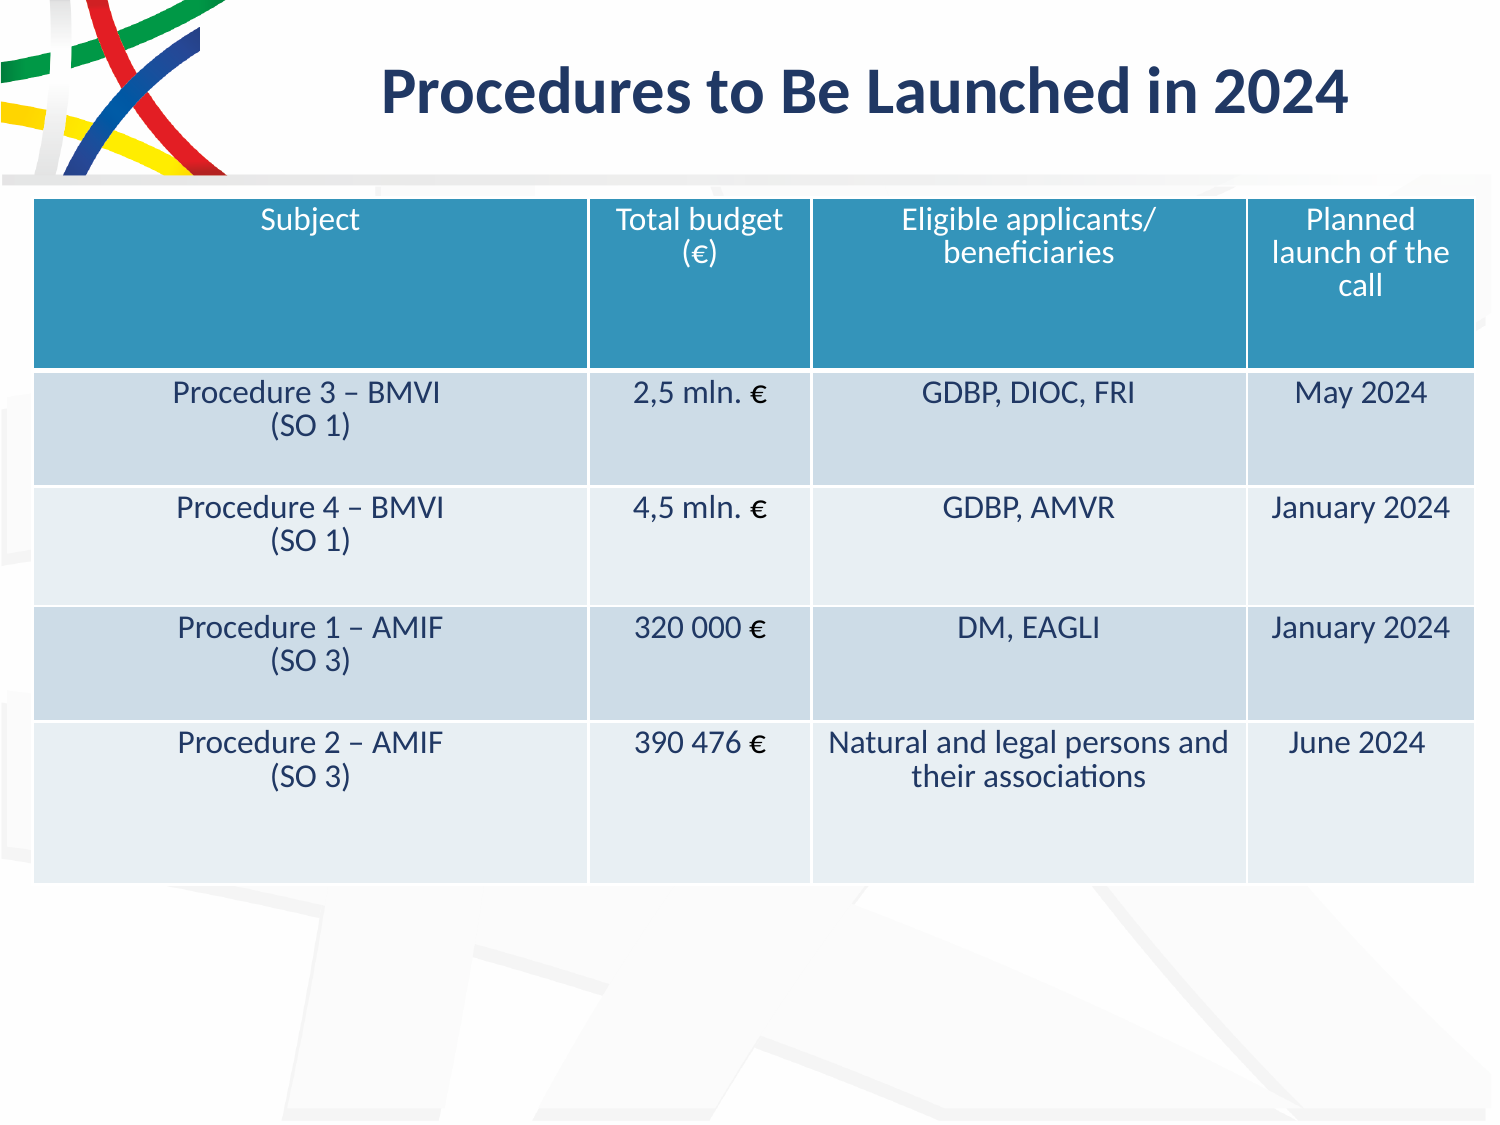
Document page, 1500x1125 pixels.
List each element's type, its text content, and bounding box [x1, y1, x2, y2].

table_cell DM, EAGLI [813, 607, 1246, 720]
table_cell Procedure 3 – BMVI (SO 1) [34, 373, 587, 485]
table_cell June 2024 [1248, 723, 1474, 883]
picture [0, 0, 1500, 1125]
table_cell January 2024 [1248, 488, 1474, 605]
table_cell Procedure 4 – BMVI (SO 1) [34, 488, 587, 605]
table_cell Procedure 2 – AMIF (SO 3) [34, 723, 587, 883]
table_cell 4,5 mln. € [590, 488, 810, 605]
table_cell Procedure 1 – AMIF (SO 3) [34, 607, 587, 720]
table_cell Natural and legal persons and their associations [813, 723, 1246, 883]
table_header Eligible applicants/ beneficiaries [813, 199, 1246, 368]
table_cell 390 476 € [590, 723, 810, 883]
table_cell GDBP, AMVR [813, 488, 1246, 605]
table_header Total budget (€) [590, 199, 810, 368]
table_cell 2,5 mln. € [590, 373, 810, 485]
table_cell GDBP, DIOC, FRI [813, 373, 1246, 485]
title Procedures to Be Launched in 2024 [231, 0, 1500, 173]
table_cell May 2024 [1248, 373, 1474, 485]
table_header Subject [34, 199, 587, 368]
table_header Planned launch of the call [1248, 199, 1474, 368]
table_cell January 2024 [1248, 607, 1474, 720]
table_cell 320 000 € [590, 607, 810, 720]
